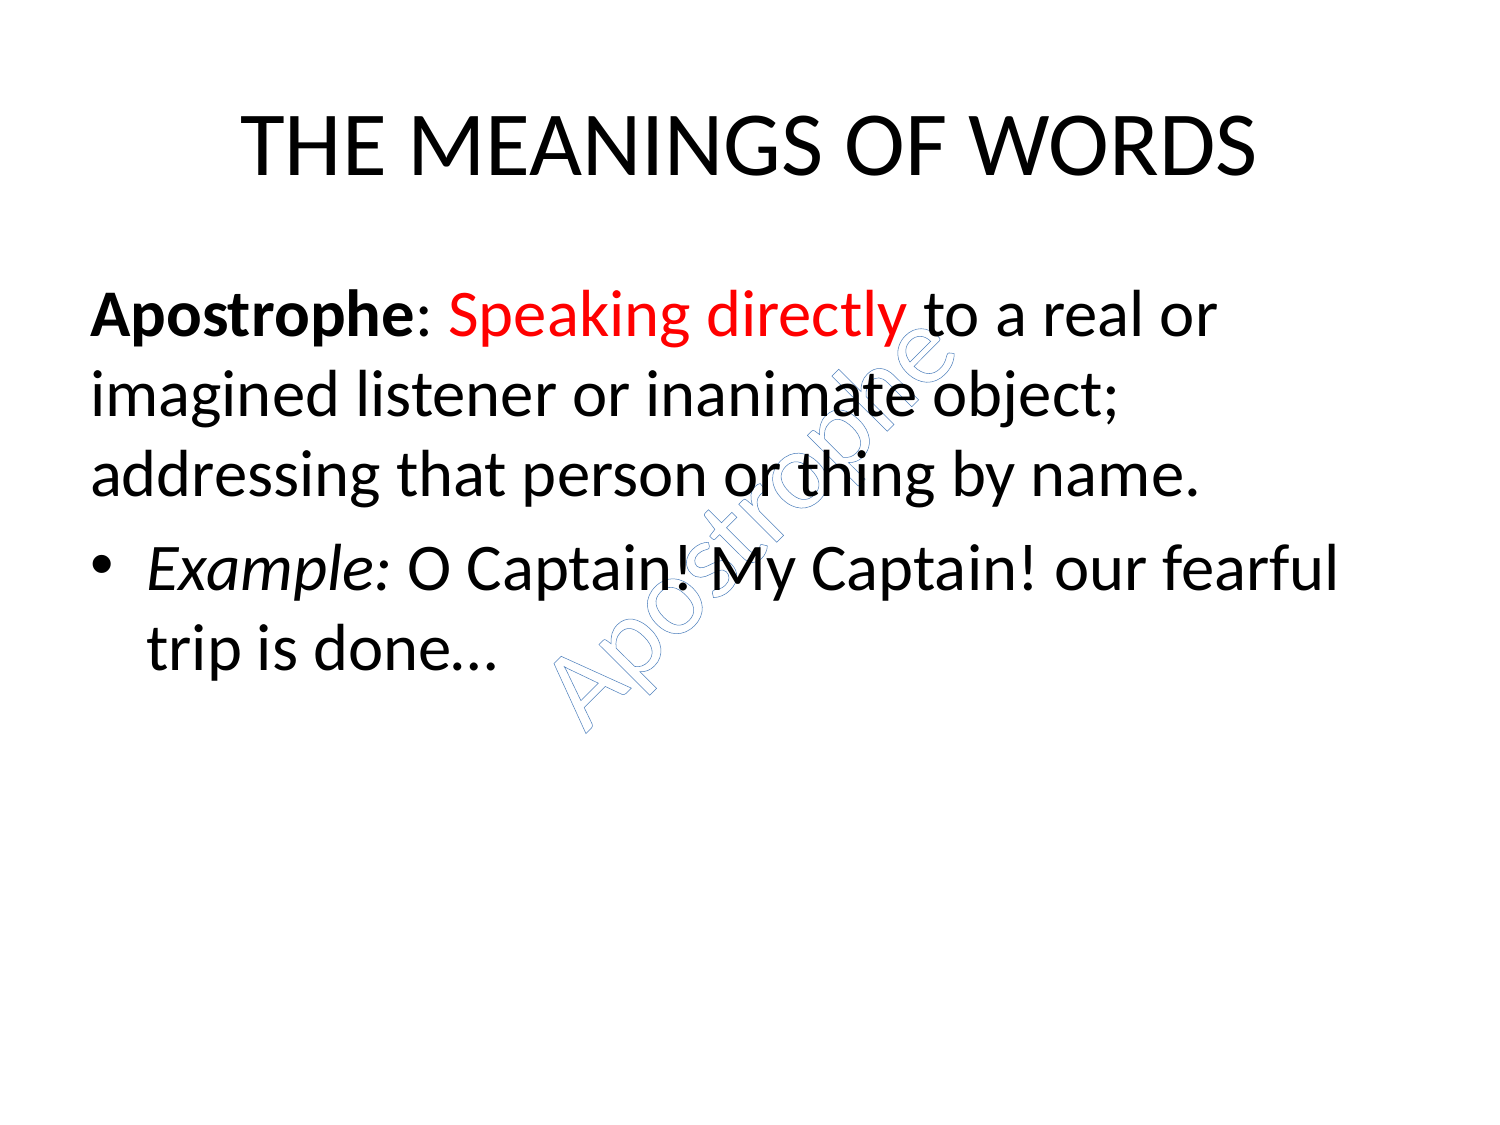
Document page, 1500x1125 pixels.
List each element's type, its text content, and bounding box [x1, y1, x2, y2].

title THE MEANINGS OF WORDS [75, 45, 1425, 233]
list Apostrophe: Speaking directly to a real or imagined listener or inanimate object; addressing that person or thing by name. Example: O Captain! My Captain! our fearful trip is done… [75, 262, 1425, 1005]
text_box Apostrophe [885, 128, 1126, 262]
